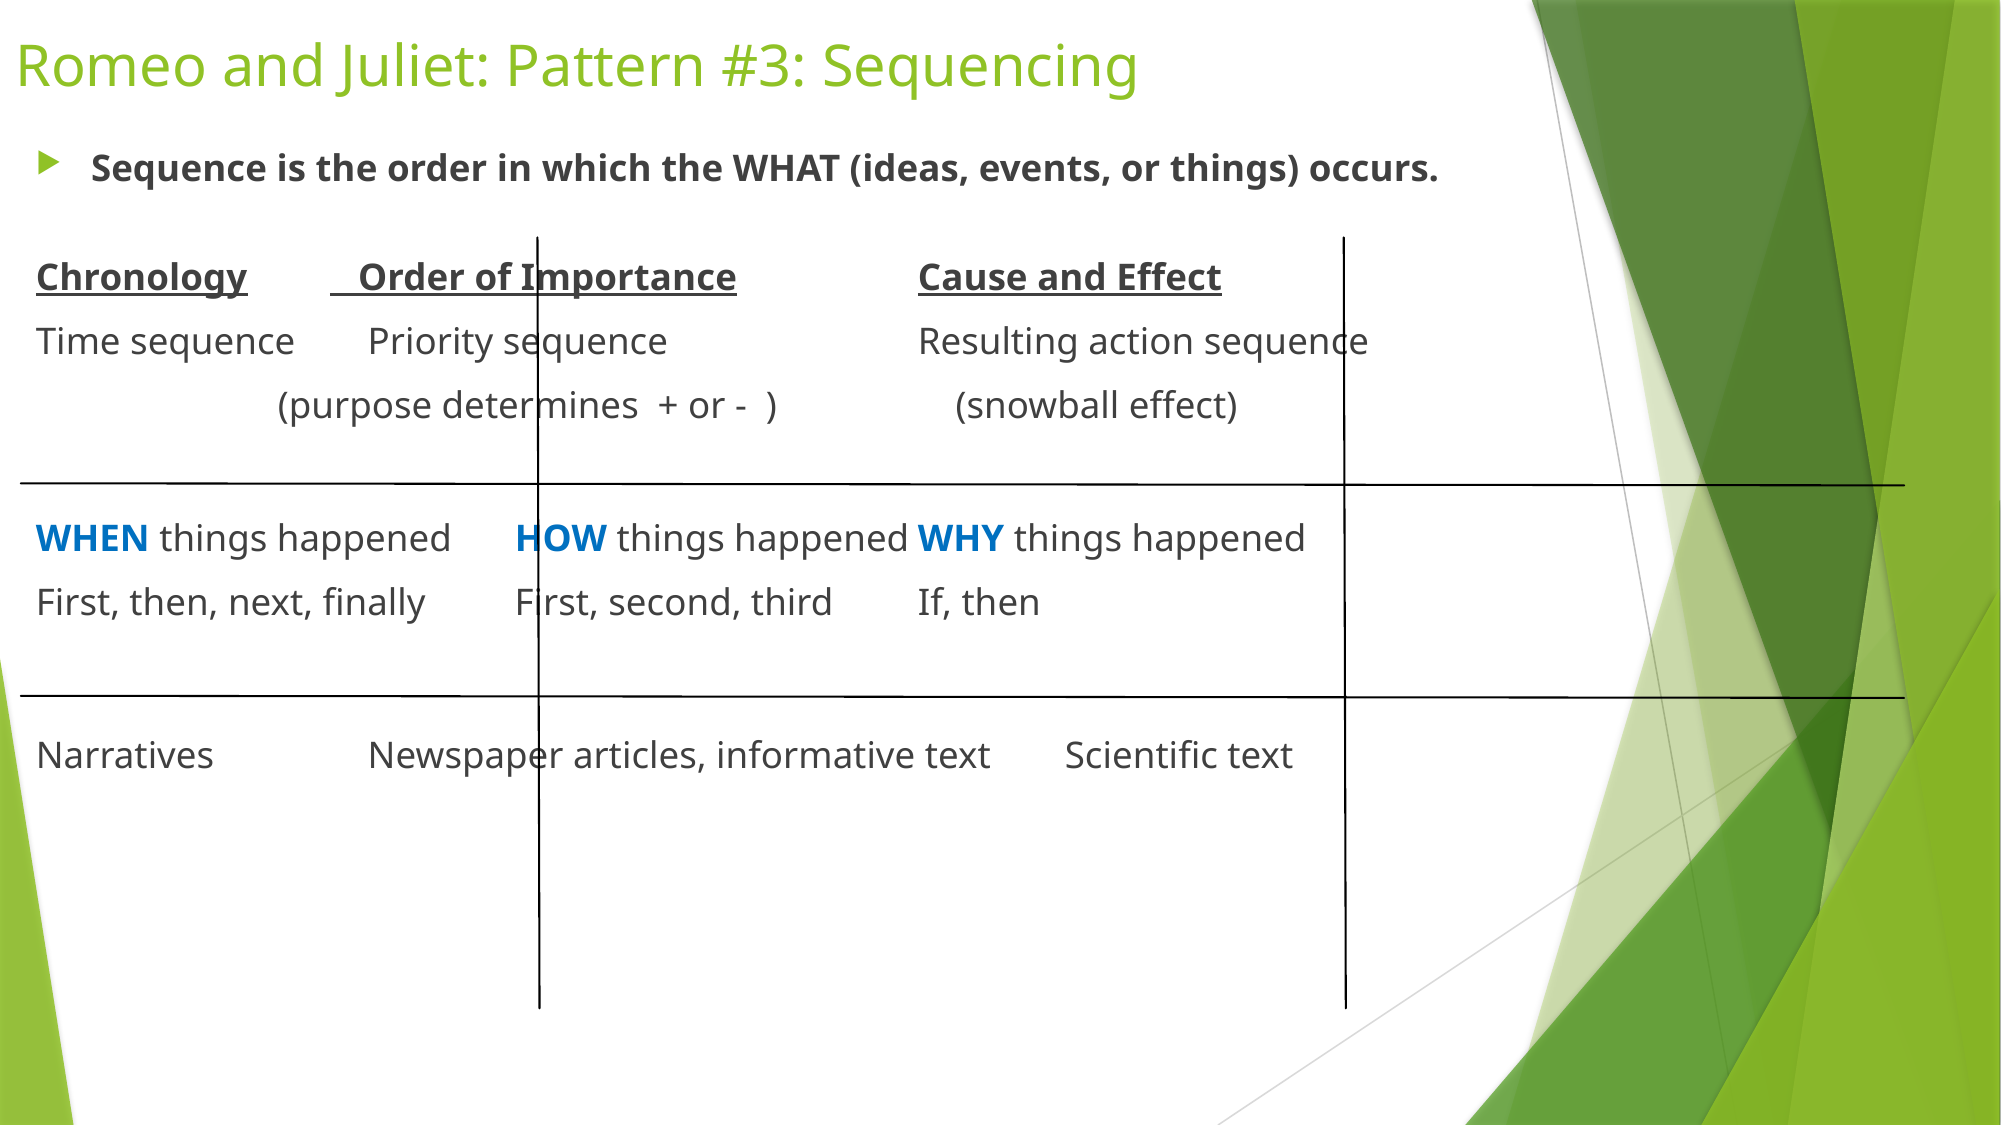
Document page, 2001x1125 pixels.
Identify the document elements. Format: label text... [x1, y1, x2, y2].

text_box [20, 695, 531, 699]
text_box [544, 695, 1338, 699]
title Romeo and Juliet: Pattern #3: Sequencing [0, 20, 1411, 107]
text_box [20, 482, 531, 486]
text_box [1343, 236, 1347, 1009]
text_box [1351, 695, 1905, 699]
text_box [536, 236, 541, 1009]
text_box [544, 482, 1338, 486]
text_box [1351, 482, 1905, 486]
list Sequence is the order in which the WHAT (ideas, events, or things) occurs. Chronology Order of Importance Cause and Effect Time sequence Priority sequence Resulting action sequence (purpose determines + or - ) (snowball effect) WHEN things happened HOW things happened WHY things happened First, then, next, finally First, second, third If, then Narratives Newspaper articles, informative text Scientific text [20, 137, 1948, 991]
